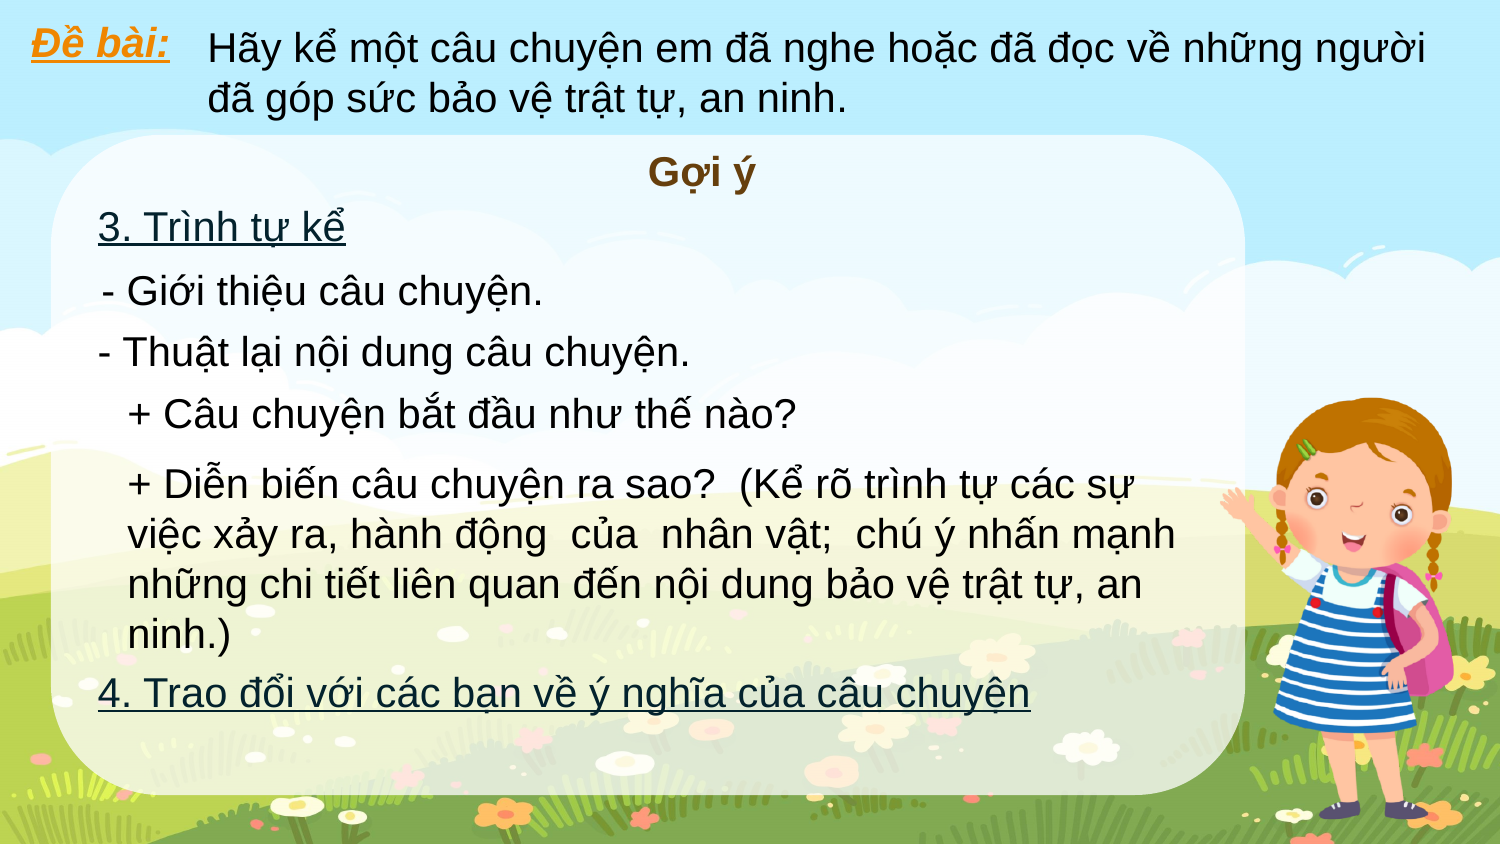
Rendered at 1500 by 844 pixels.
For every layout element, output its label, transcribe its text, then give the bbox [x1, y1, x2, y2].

text_box 3. Trình tự kể [82, 191, 414, 257]
text_box + Diễn biến câu chuyện ra sao? (Kể rõ trình tự các sự việc xảy ra, hành động của nhân vật; chú ý nhấn mạnh những chi tiết liên quan đến nội dung bảo vệ trật tự, an ninh.) [112, 448, 1210, 664]
text_box Hãy kể một câu chuyện em đã nghe hoặc đã đọc về những người đã góp sức bảo vệ trật tự, an ninh. [192, 13, 1472, 129]
text_box Gợi ý [633, 137, 1154, 203]
text_box + Câu chuyện bắt đầu như thế nào? [112, 379, 1000, 444]
text_box - Thuật lại nội dung câu chuyện. [83, 317, 784, 383]
text_box - Giới thiệu câu chuyện. [86, 256, 627, 317]
picture [0, 0, 1500, 844]
text_box [48, 132, 1248, 798]
text_box 4. Trao đổi với các bạn về ý nghĩa của câu chuyện [83, 658, 1124, 723]
text_box Đề bài: [16, 8, 307, 74]
